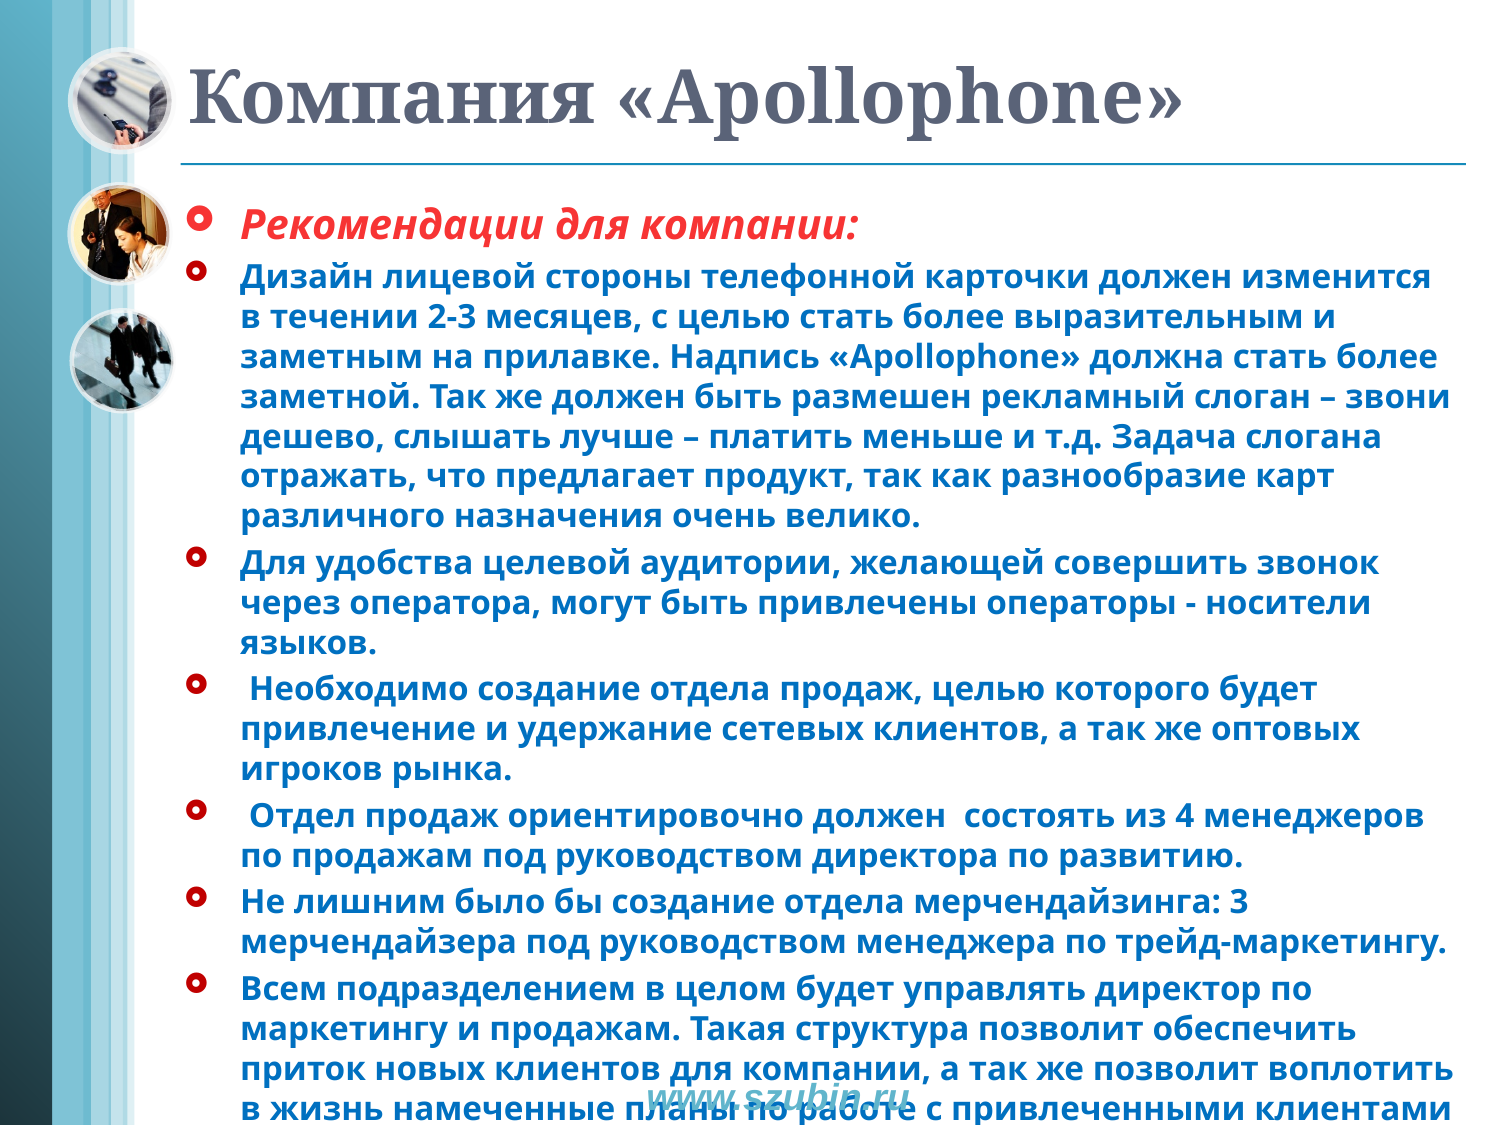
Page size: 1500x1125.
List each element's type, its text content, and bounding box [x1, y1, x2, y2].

list Рекомендации для компании: Дизайн лицевой стороны телефонной карточки должен изменится в течении 2-3 месяцев, с целью стать более выразительным и заметным на прилавке. Надпись «Apollophone» должна стать более заметной. Так же должен быть размешен рекламный слоган – звони дешево, слышать лучше – платить меньше и т.д. Задача слогана отражать, что предлагает продукт, так как разнообразие карт различного назначения очень велико. Для удобства целевой аудитории, желающей совершить звонок через оператора, могут быть привлечены операторы - носители языков. Необходимо создание отдела продаж, целью которого будет привлечение и удержание сетевых клиентов, а так же оптовых игроков рынка. Отдел продаж ориентировочно должен состоять из 4 менеджеров по продажам под руководством директора по развитию. Не лишним было бы создание отдела мерчендайзинга: 3 мерчендайзера под руководством менеджера по трейд-маркетингу. Всем подразделением в целом будет управлять директор по маркетингу и продажам. Такая структура позволит обеспечить приток новых клиентов для компании, а так же позволит воплотить в жизнь намеченные планы по работе с привлеченными клиентами и достичь плановых объемов продаж. [168, 190, 1476, 1071]
picture [74, 189, 166, 279]
text_box www.szubin.ru [510, 1065, 1047, 1125]
title Компания «Apollophone» [172, 10, 1479, 177]
picture [75, 313, 168, 408]
picture [78, 57, 166, 144]
